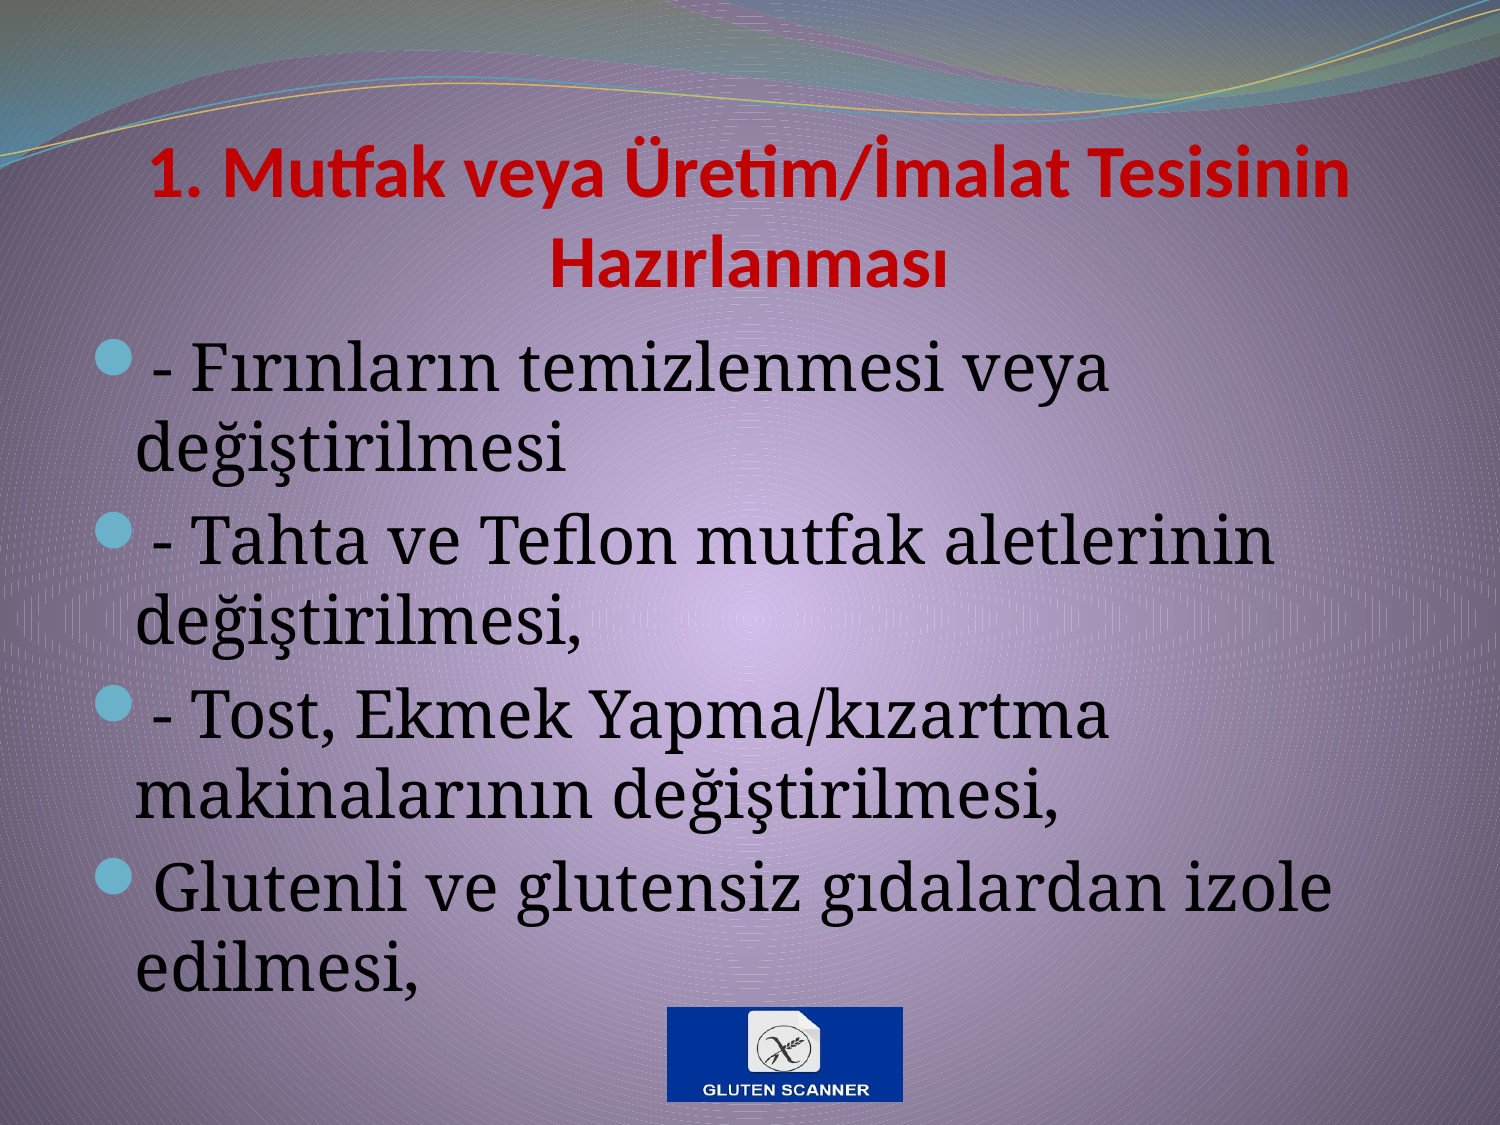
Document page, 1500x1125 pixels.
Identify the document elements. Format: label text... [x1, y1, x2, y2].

picture [667, 1038, 903, 1102]
title 1. Mutfak veya Üretim/İmalat Tesisinin Hazırlanması [75, 115, 1425, 303]
list - Fırınların temizlenmesi veya değiştirilmesi - Tahta ve Teflon mutfak aletlerinin değiştirilmesi, - Tost, Ekmek Yapma/kızartma makinalarının değiştirilmesi, Glutenli ve glutensiz gıdalardan izole edilmesi, [75, 317, 1425, 1038]
